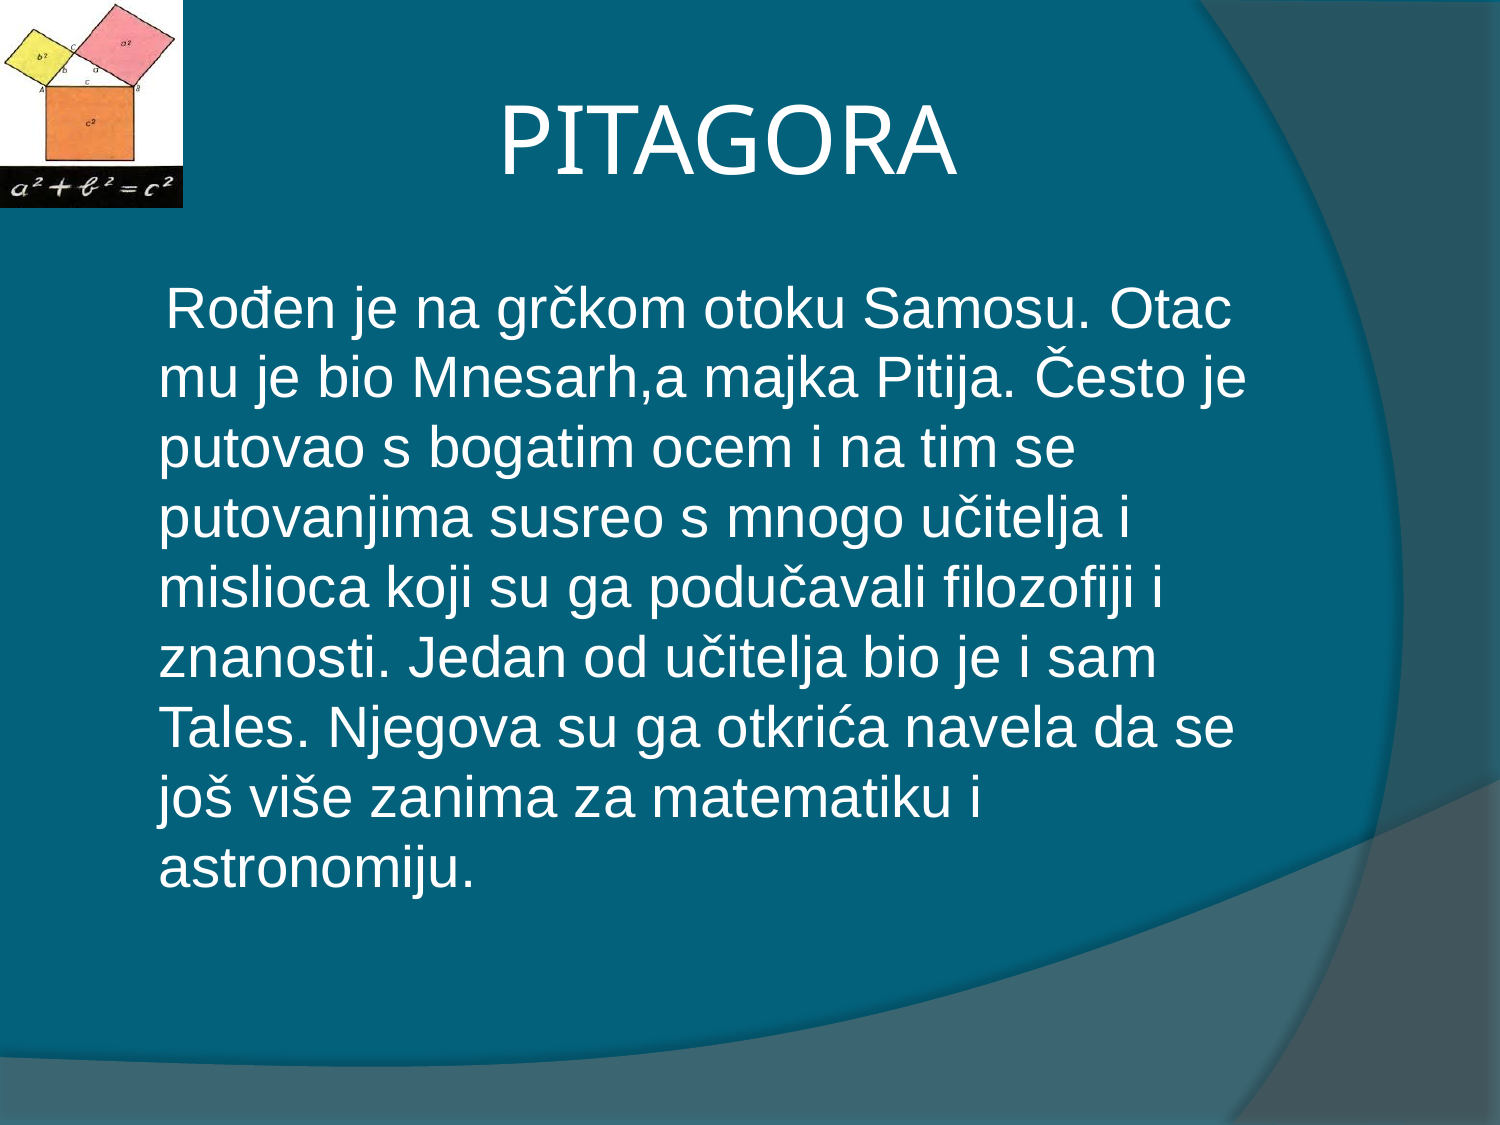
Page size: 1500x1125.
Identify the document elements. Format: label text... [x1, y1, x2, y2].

picture [0, 0, 182, 207]
list Rođen je na grčkom otoku Samosu. Otac mu je bio Mnesarh,a majka Pitija. Često je putovao s bogatim ocem i na tim se putovanjima susreo s mnogo učitelja i mislioca koji su ga podučavali filozofiji i znanosti. Jedan od učitelja bio je i sam Tales. Njegova su ga otkrića navela da se još više zanima za matematiku i astronomiju. [75, 262, 1300, 1005]
title PITAGORA [431, 42, 1024, 231]
